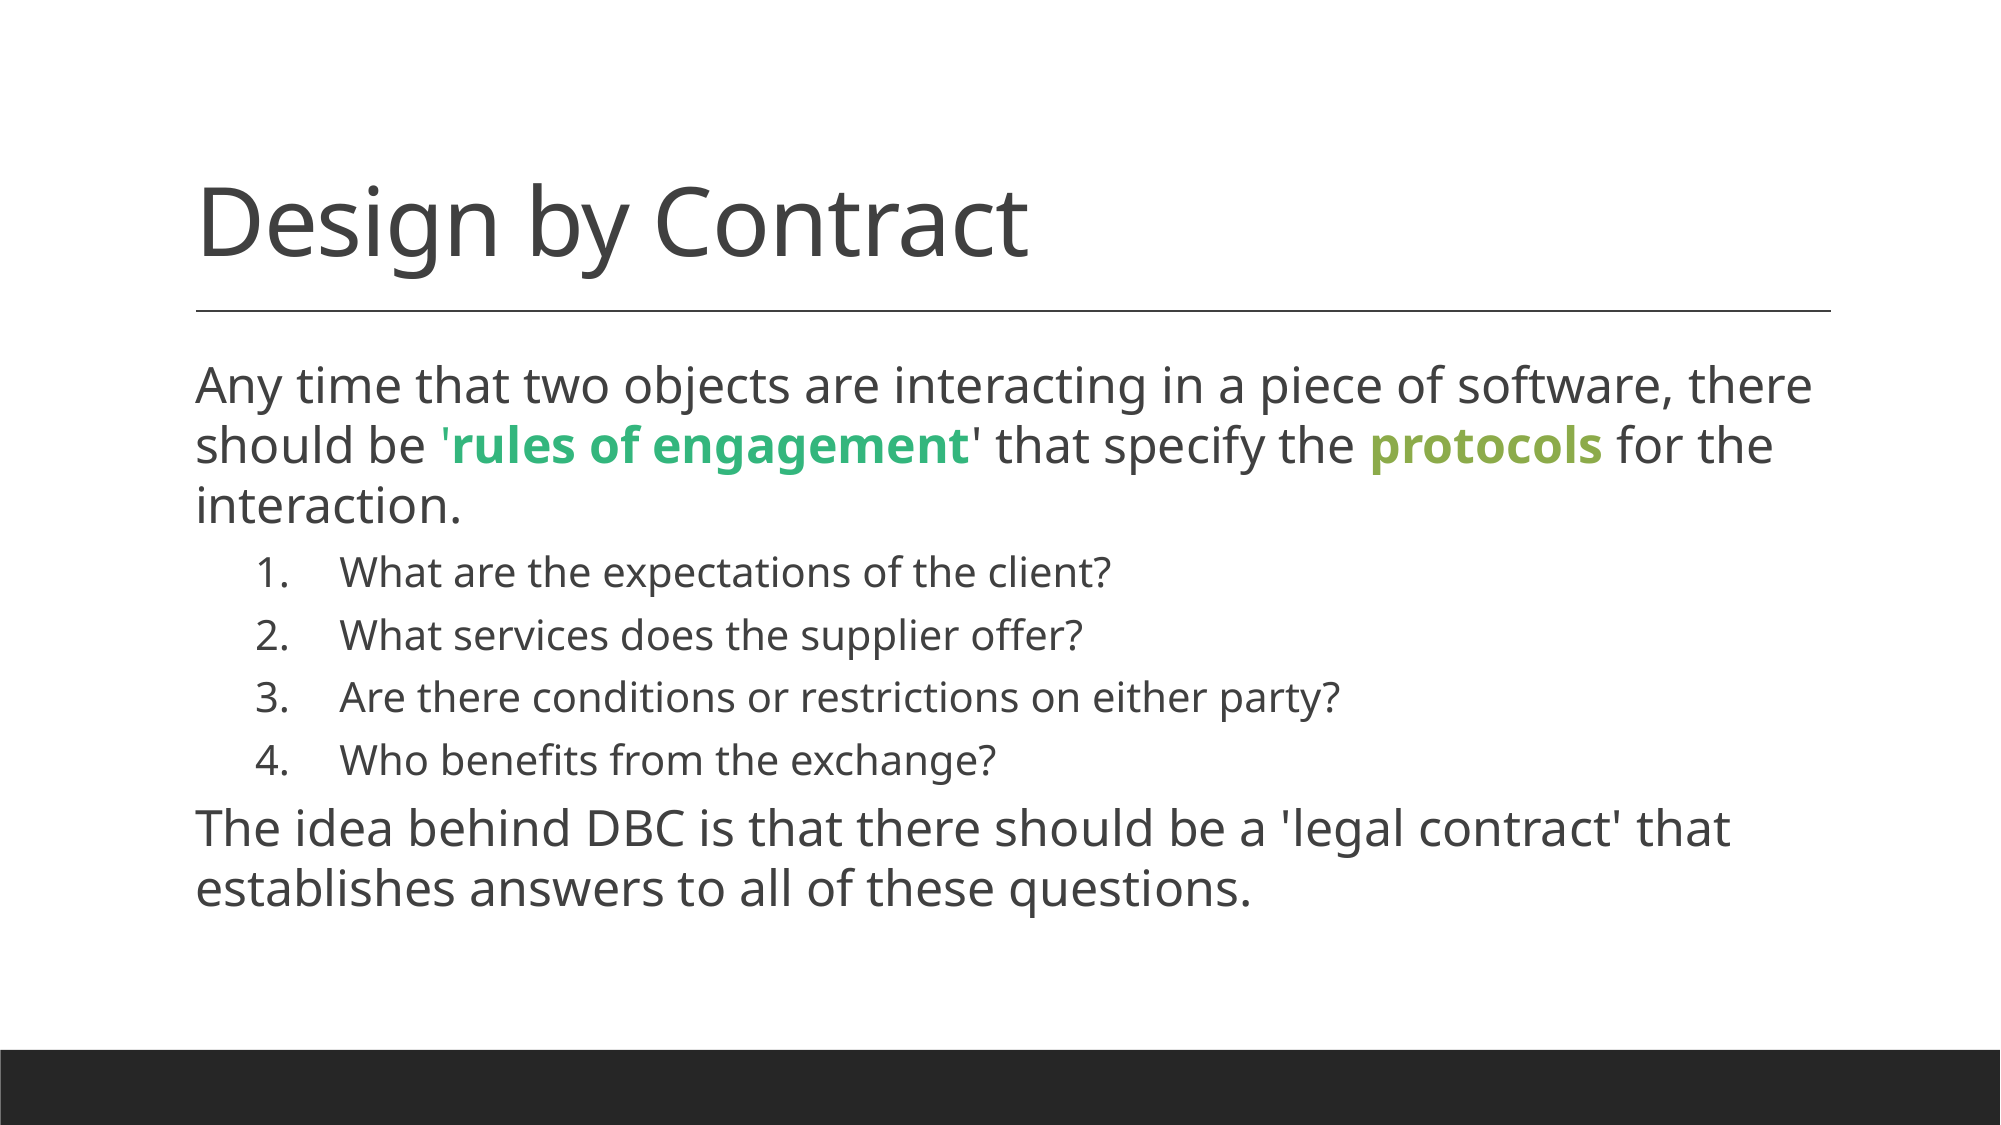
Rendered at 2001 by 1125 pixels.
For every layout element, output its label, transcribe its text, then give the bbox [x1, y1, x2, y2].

list Any time that two objects are interacting in a piece of software, there should be 'rules of engagement' that specify the protocols for the interaction. What are the expectations of the client? What services does the supplier offer? Are there conditions or restrictions on either party? Who benefits from the exchange? The idea behind DBC is that there should be a 'legal contract' that establishes answers to all of these questions. [180, 345, 1830, 963]
title Design by Contract [180, 47, 1830, 285]
